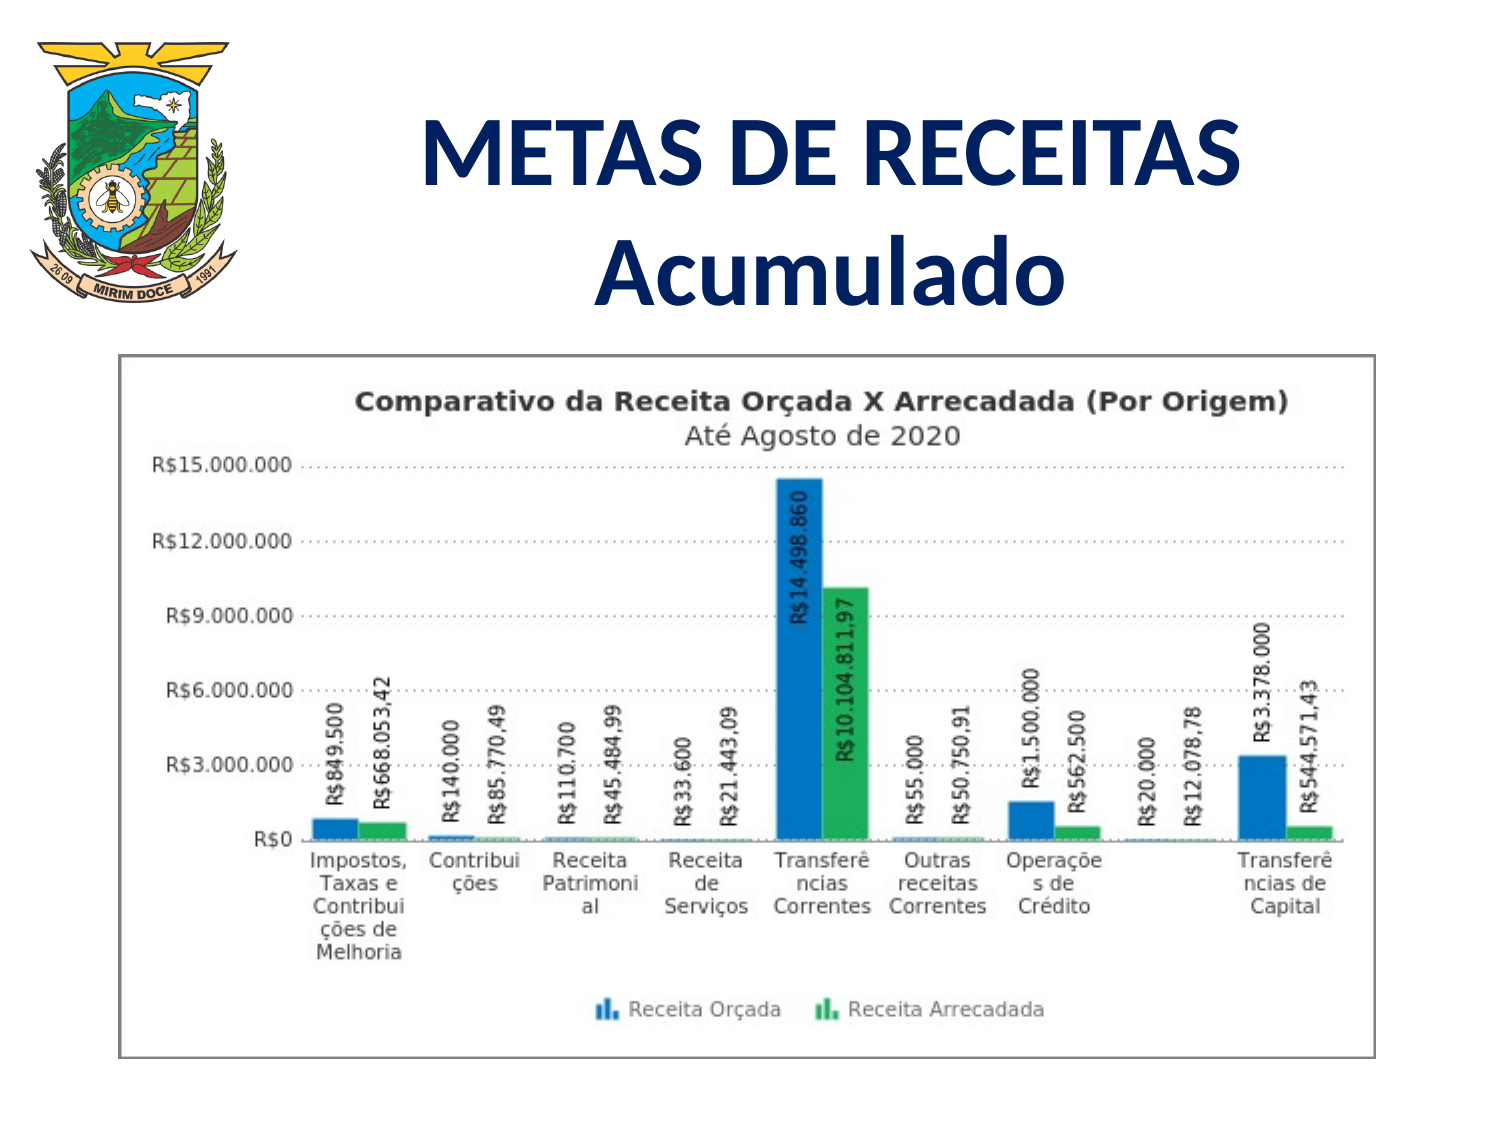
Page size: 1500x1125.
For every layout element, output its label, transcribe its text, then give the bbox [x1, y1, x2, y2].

text_box [118, 354, 1376, 1059]
text_box METAS DE RECEITAS Acumulado [53, 78, 1460, 603]
picture [29, 42, 238, 304]
